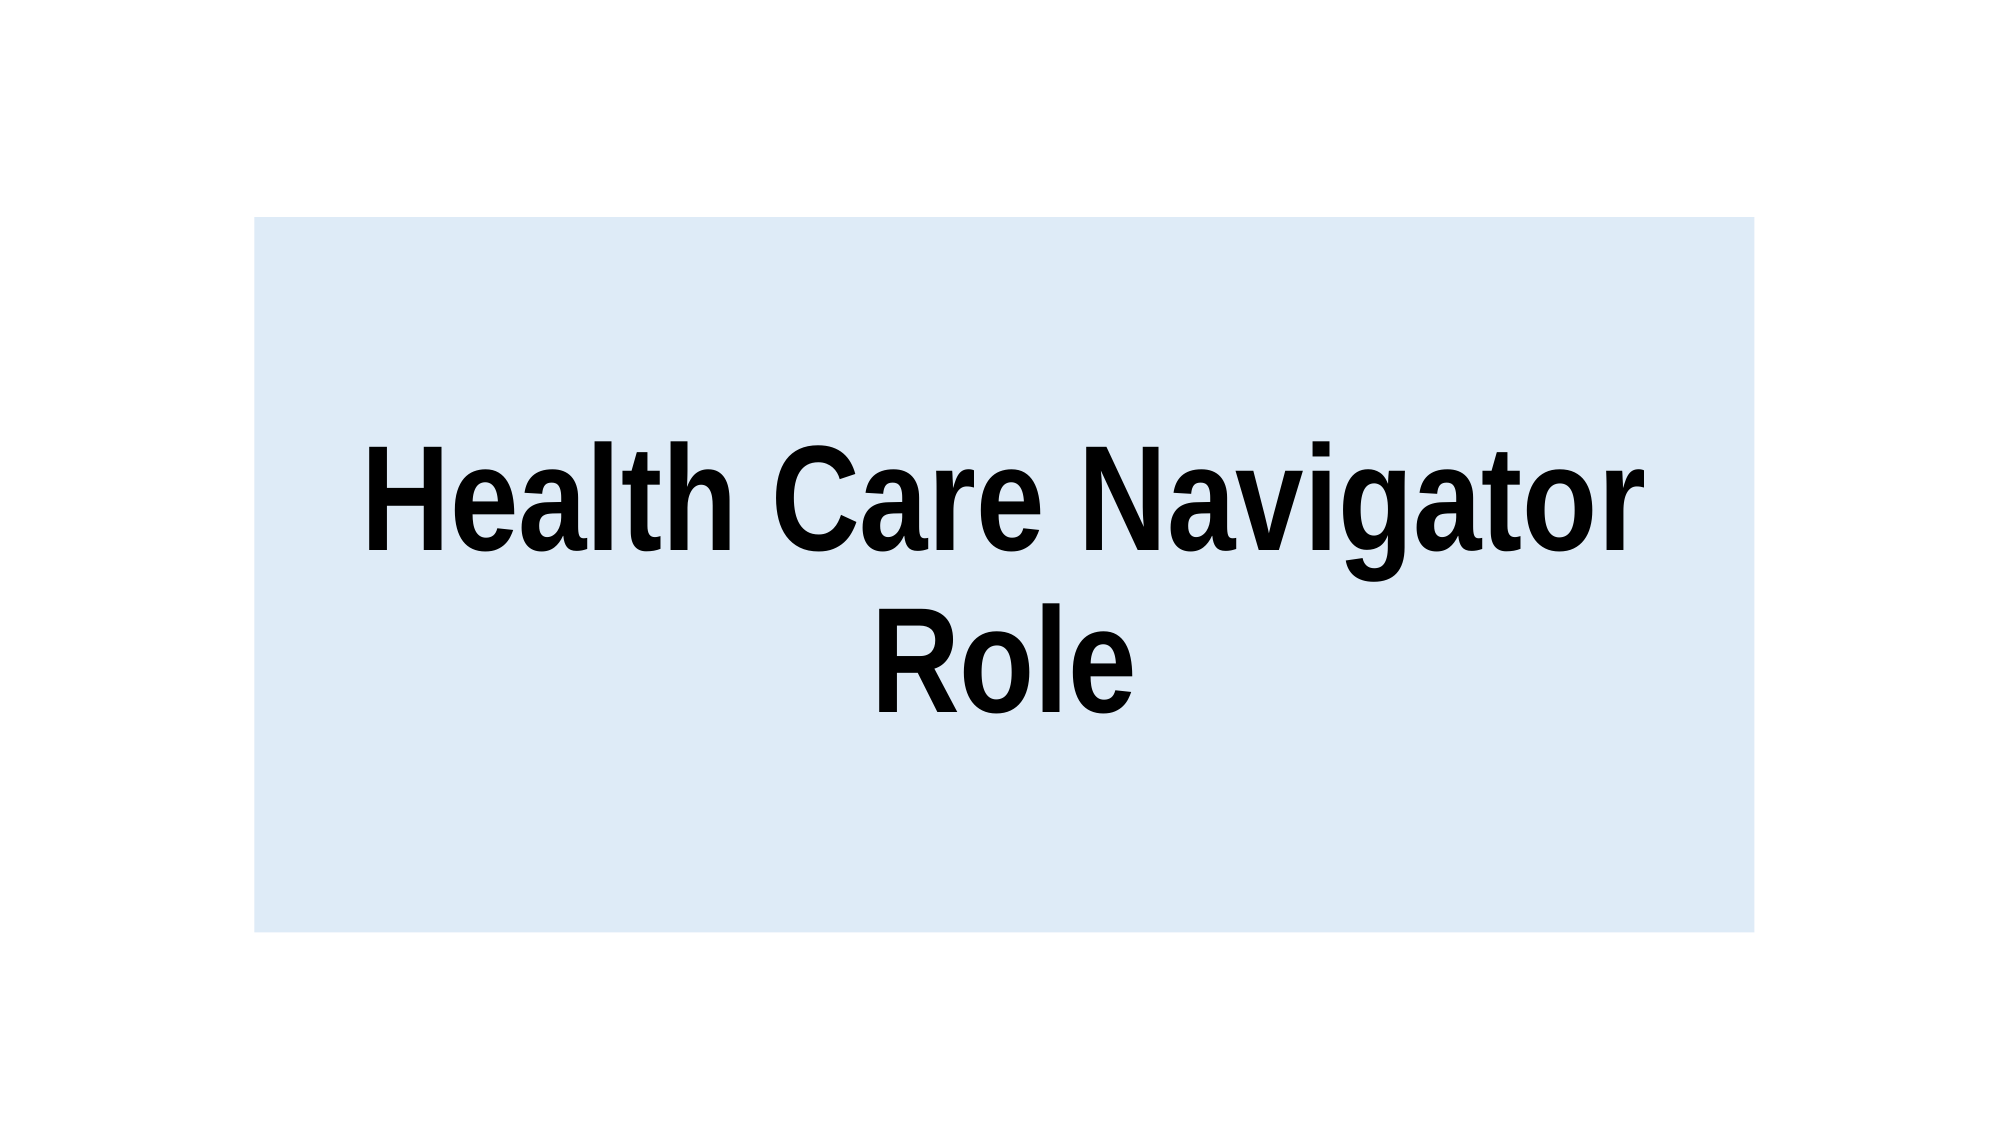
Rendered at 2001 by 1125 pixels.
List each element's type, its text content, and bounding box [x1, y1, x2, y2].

title Health Care Navigator Role [254, 217, 1755, 933]
